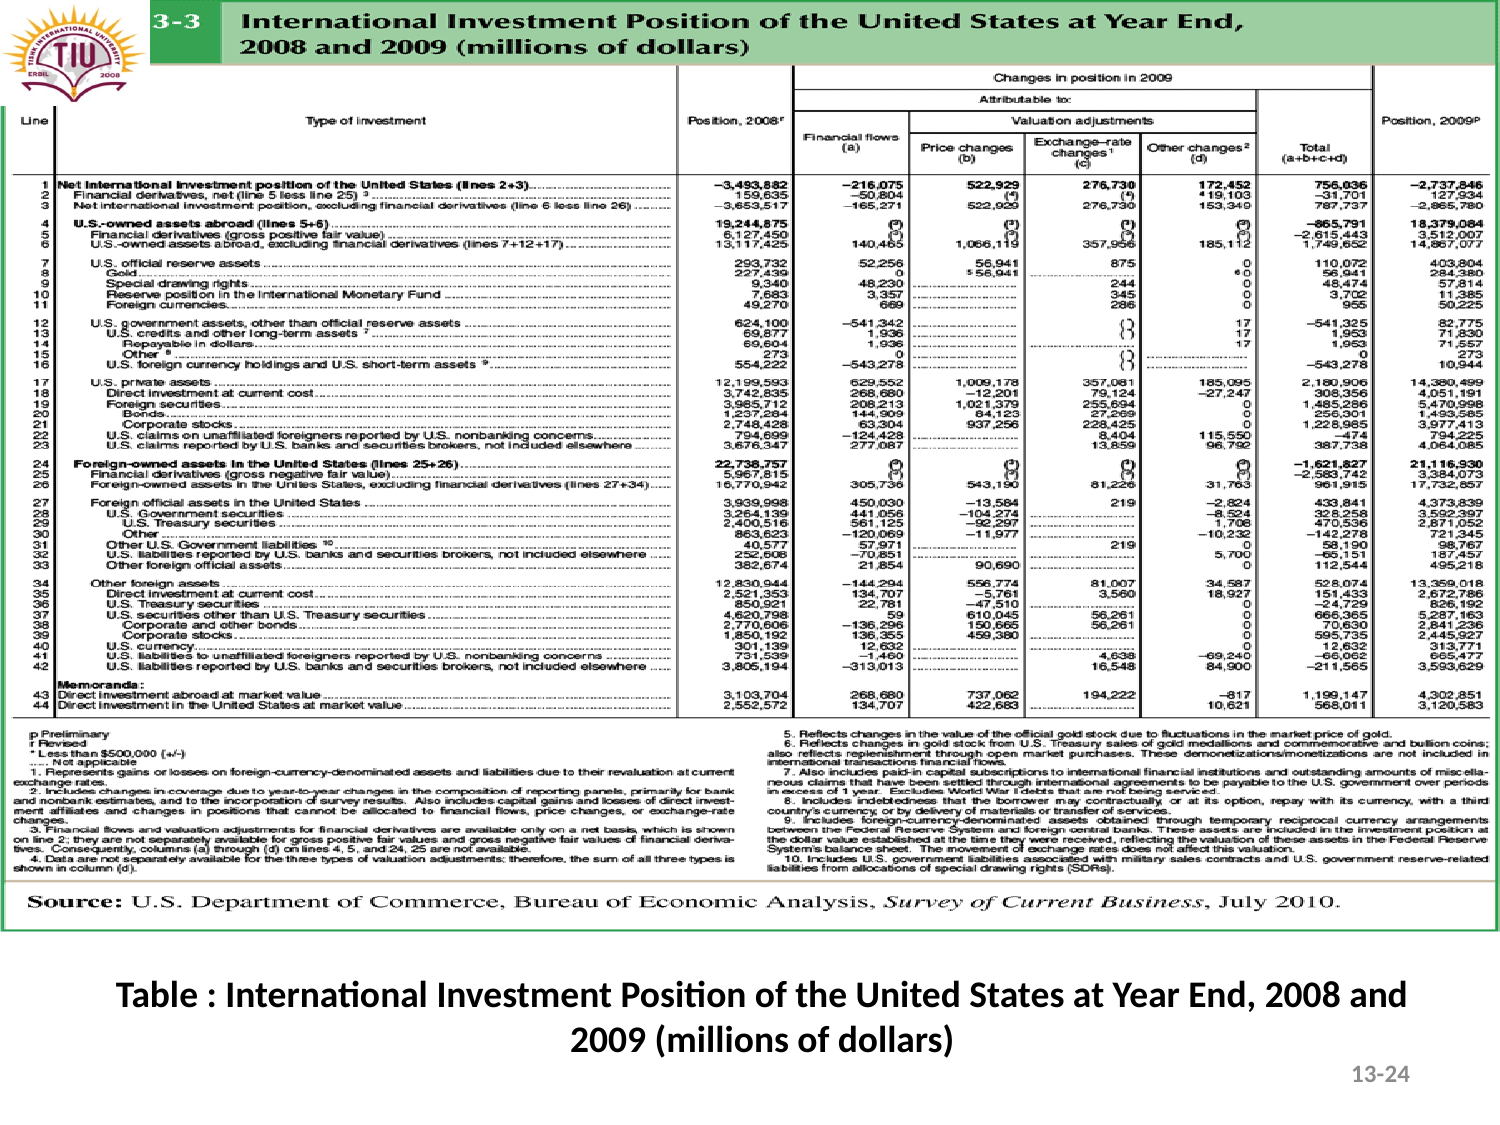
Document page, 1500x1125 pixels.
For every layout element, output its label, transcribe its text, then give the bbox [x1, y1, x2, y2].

slide_number 13-24 [1074, 1068, 1425, 1103]
picture [0, 0, 1500, 932]
text_box Table : International Investment Position of the United States at Year End, 2008 and 2009 (millions of dollars) [62, 962, 1463, 1068]
